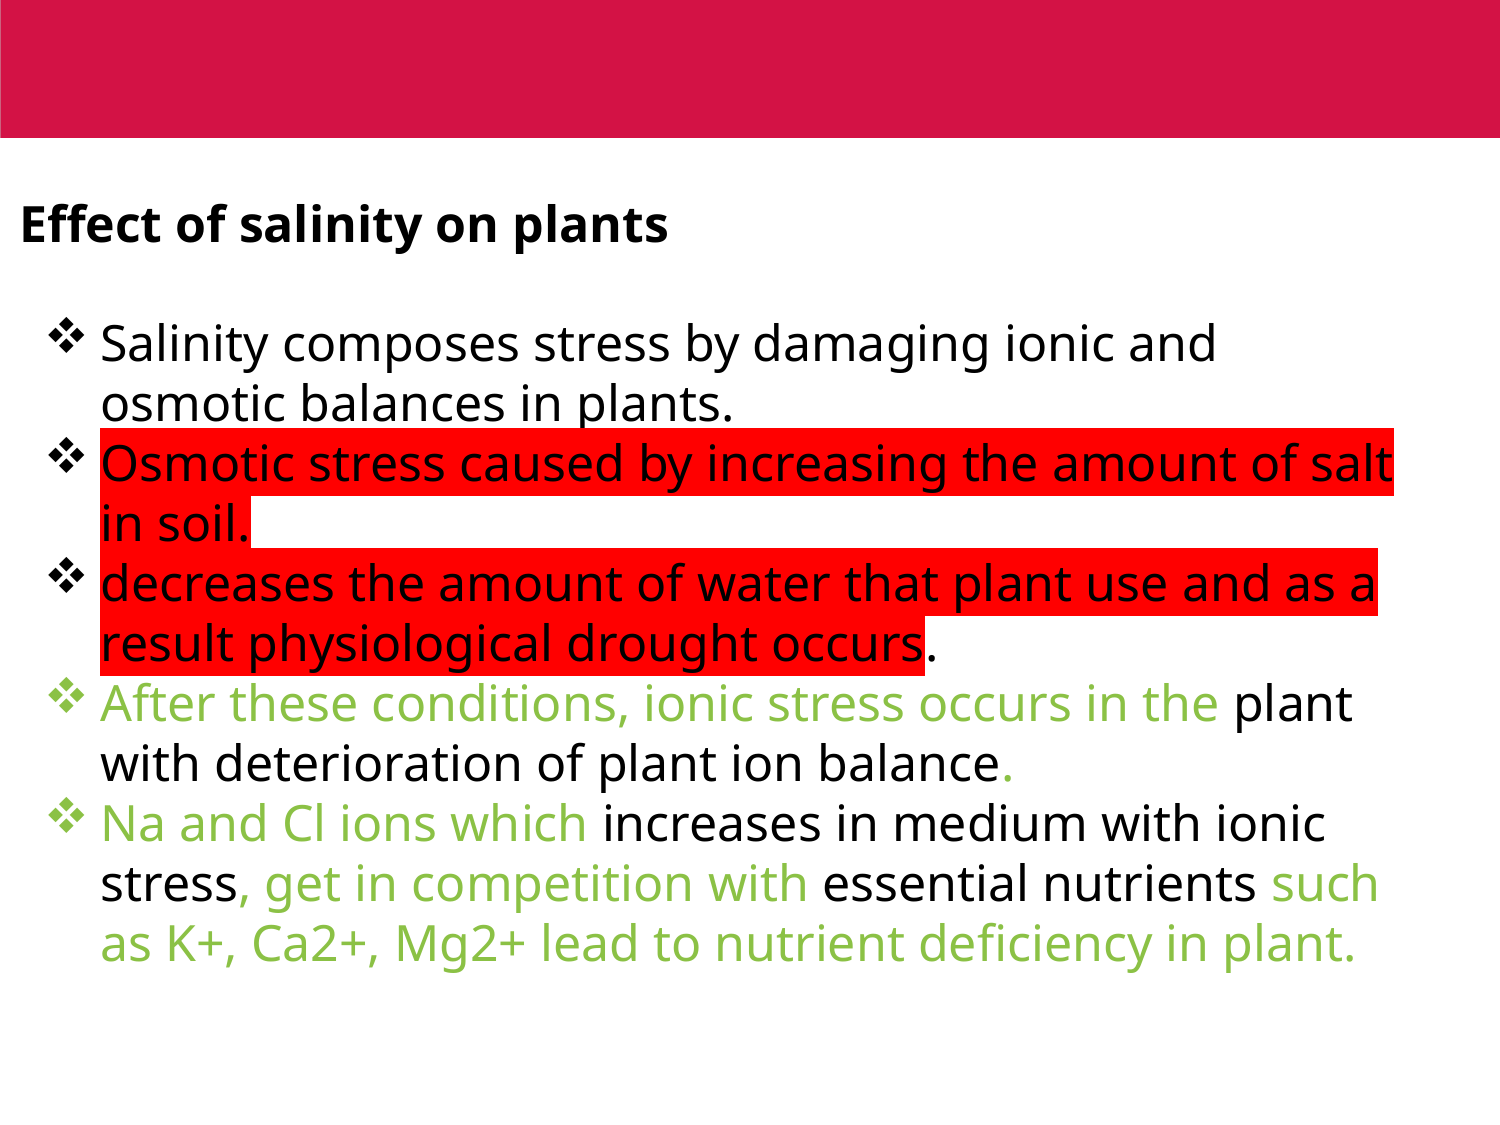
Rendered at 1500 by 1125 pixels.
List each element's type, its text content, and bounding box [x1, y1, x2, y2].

picture [0, 0, 1500, 138]
text_box Salinity composes stress by damaging ionic and osmotic balances in plants. Osmotic stress caused by increasing the amount of salt in soil. decreases the amount of water that plant use and as a result physiological drought occurs. After these conditions, ionic stress occurs in the plant with deterioration of plant ion balance. Na and Cl ions which increases in medium with ionic stress, get in competition with essential nutrients such as K+, Ca2+, Mg2+ lead to nutrient deficiency in plant. [29, 304, 1423, 1040]
text_box Effect of salinity on plants [4, 185, 684, 260]
